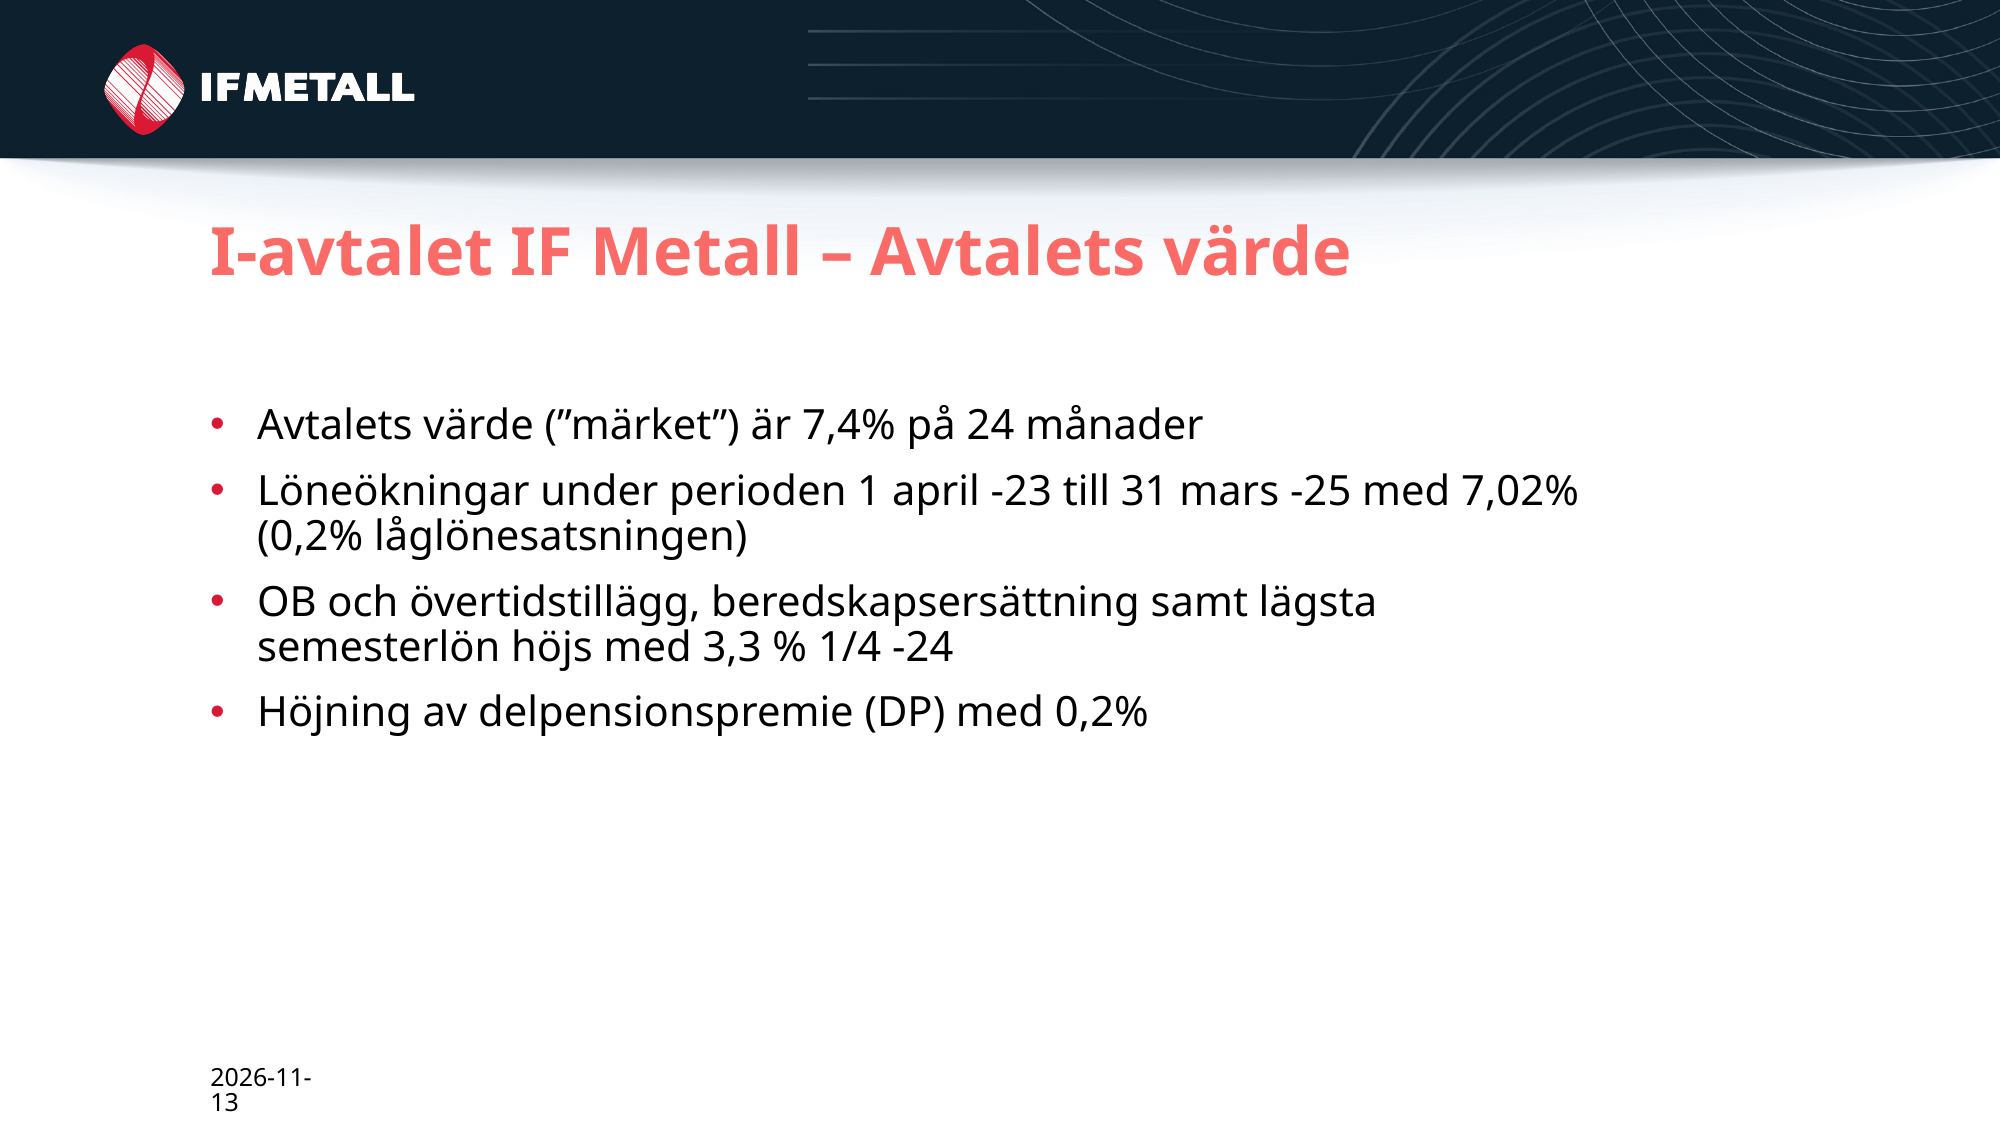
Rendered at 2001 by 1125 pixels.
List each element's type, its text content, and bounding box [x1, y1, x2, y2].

picture [0, 0, 2000, 1125]
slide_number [195, 1042, 336, 1103]
title I-avtalet IF Metall – Avtalets värde [195, 208, 1370, 378]
list Avtalets värde (”märket”) är 7,4% på 24 månader Löneökningar under perioden 1 april -23 till 31 mars -25 med 7,02% (0,2% låglönesatsningen) OB och övertidstillägg, beredskapsersättning samt lägsta semesterlön höjs med 3,3 % 1/4 -24 Höjning av delpensionspremie (DP) med 0,2% [195, 395, 1635, 987]
